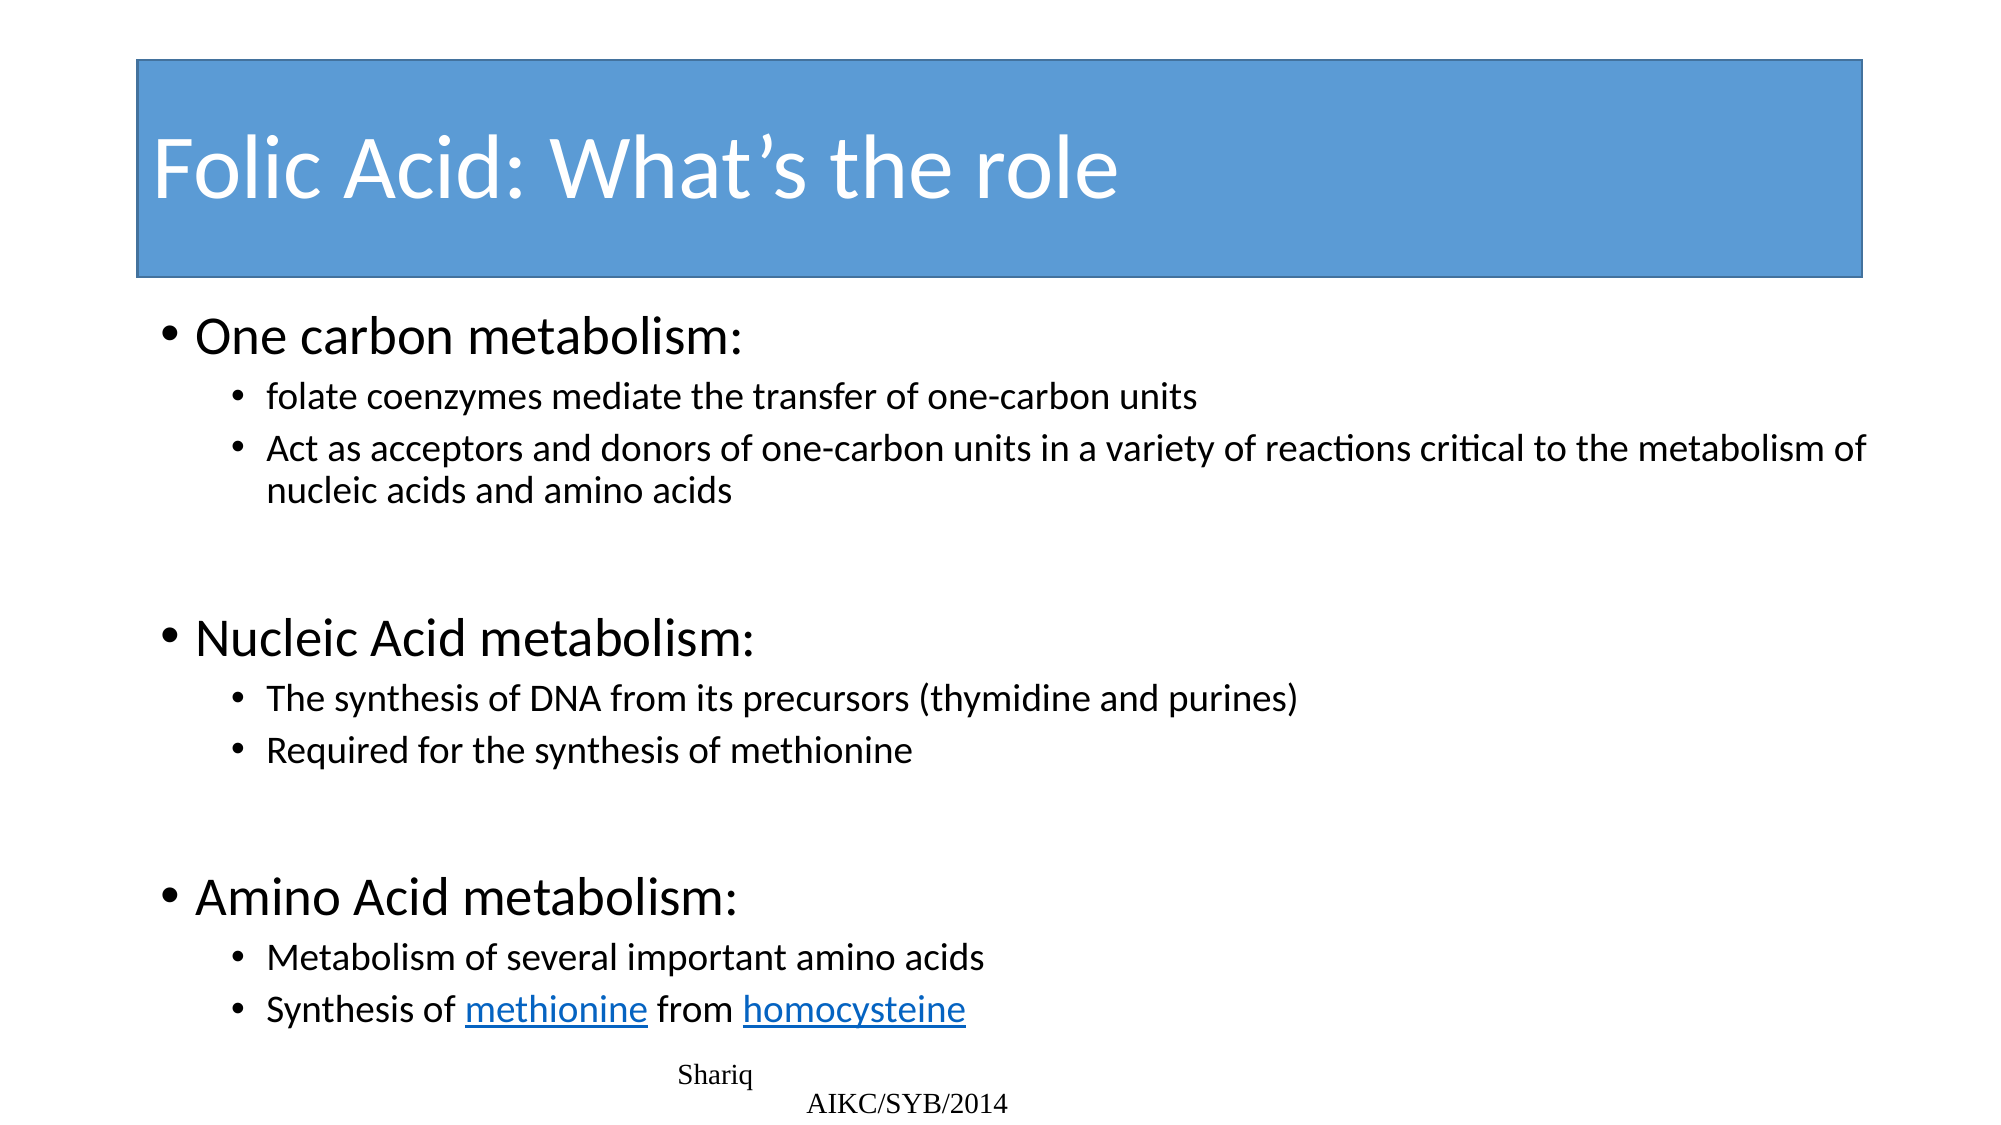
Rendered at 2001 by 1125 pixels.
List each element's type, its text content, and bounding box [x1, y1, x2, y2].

list One carbon metabolism: folate coenzymes mediate the transfer of one-carbon units Act as acceptors and donors of one-carbon units in a variety of reactions critical to the metabolism of nucleic acids and amino acids Nucleic Acid metabolism: The synthesis of DNA from its precursors (thymidine and purines) Required for the synthesis of methionine Amino Acid metabolism: Metabolism of several important amino acids Synthesis of methionine from homocysteine [75, 299, 1902, 1043]
footer Shariq AIKC/SYB/2014 [662, 1043, 1338, 1103]
title Folic Acid: What’s the role [136, 59, 1863, 278]
